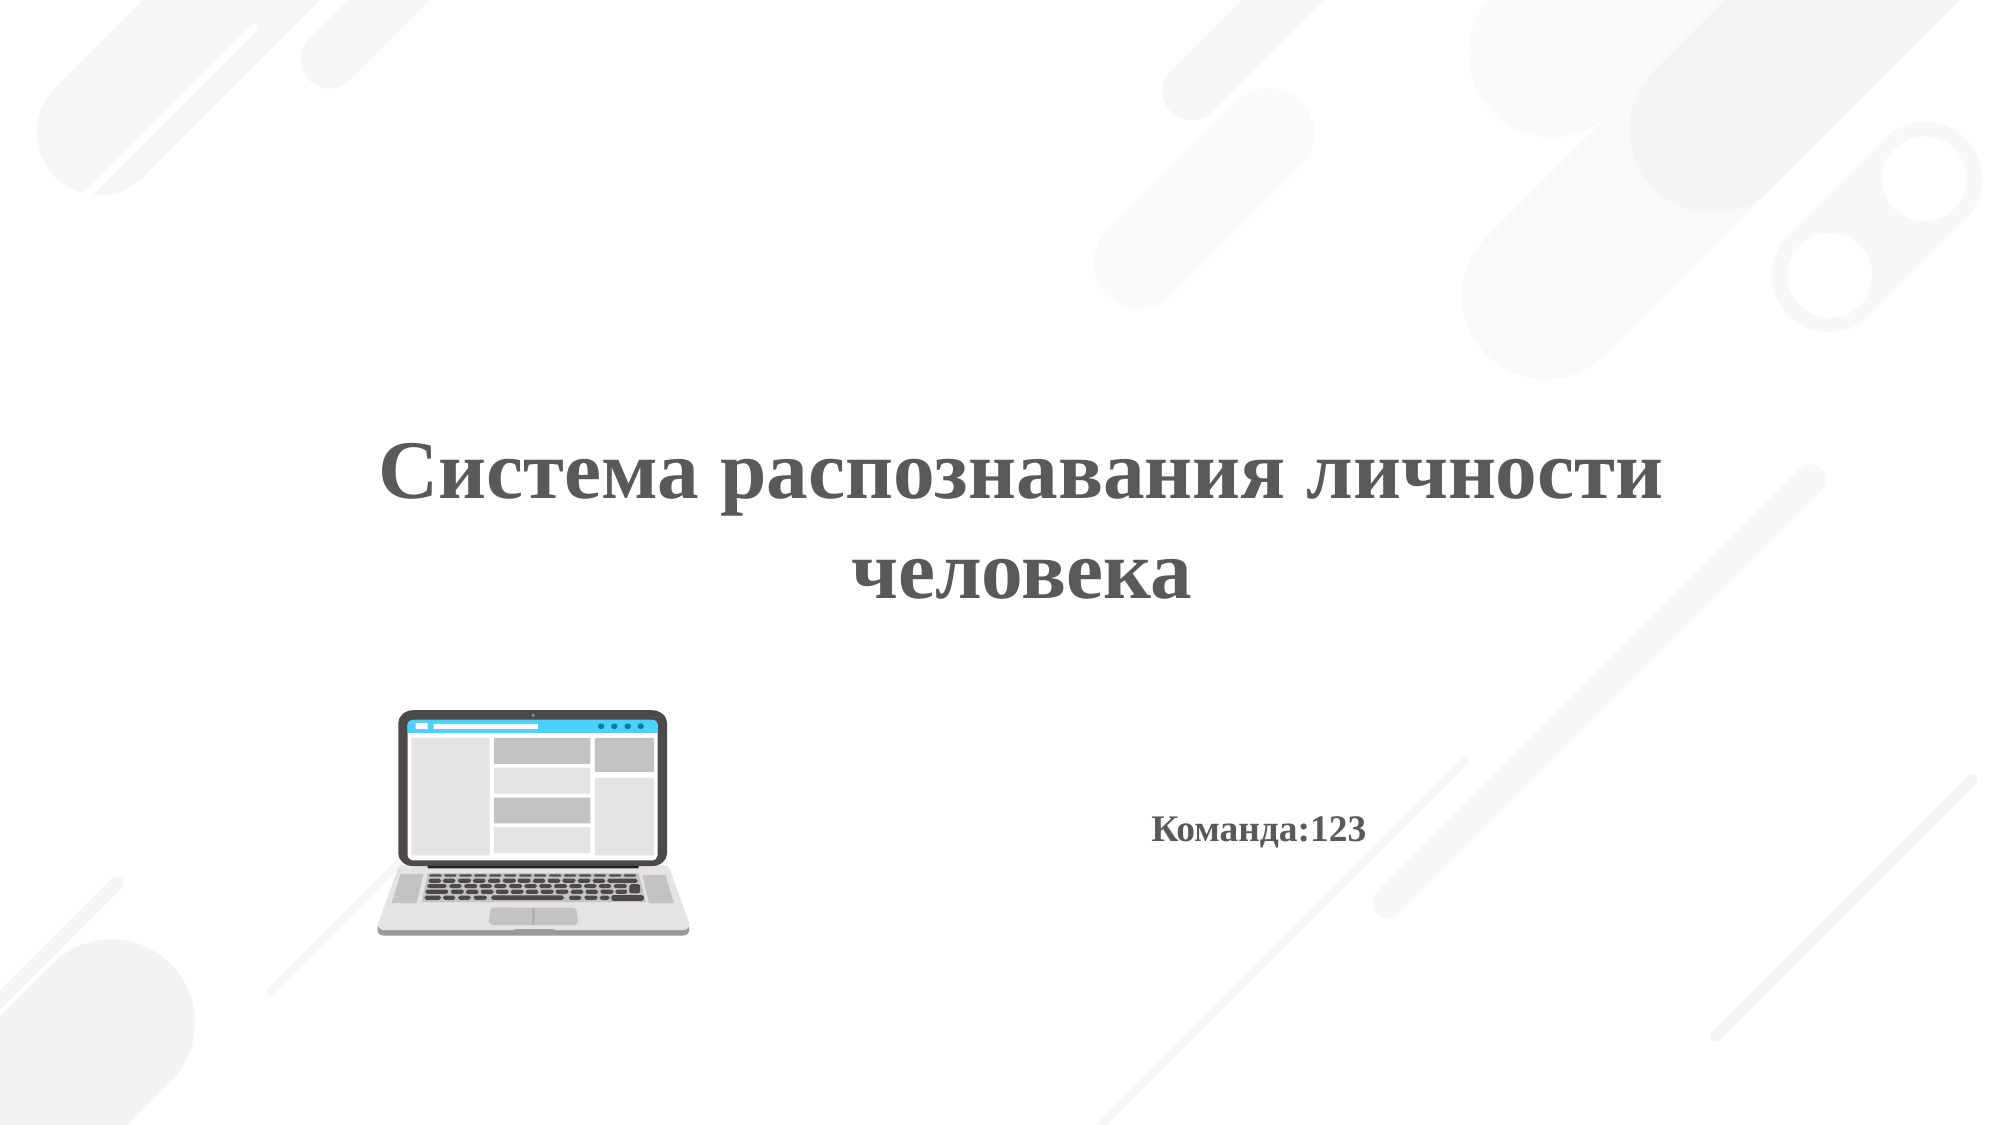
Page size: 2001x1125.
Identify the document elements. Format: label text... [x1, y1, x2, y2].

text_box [377, 710, 691, 936]
text_box Система распознавания личности человека [275, 407, 1768, 623]
text_box Команда:123 [1090, 796, 1428, 857]
